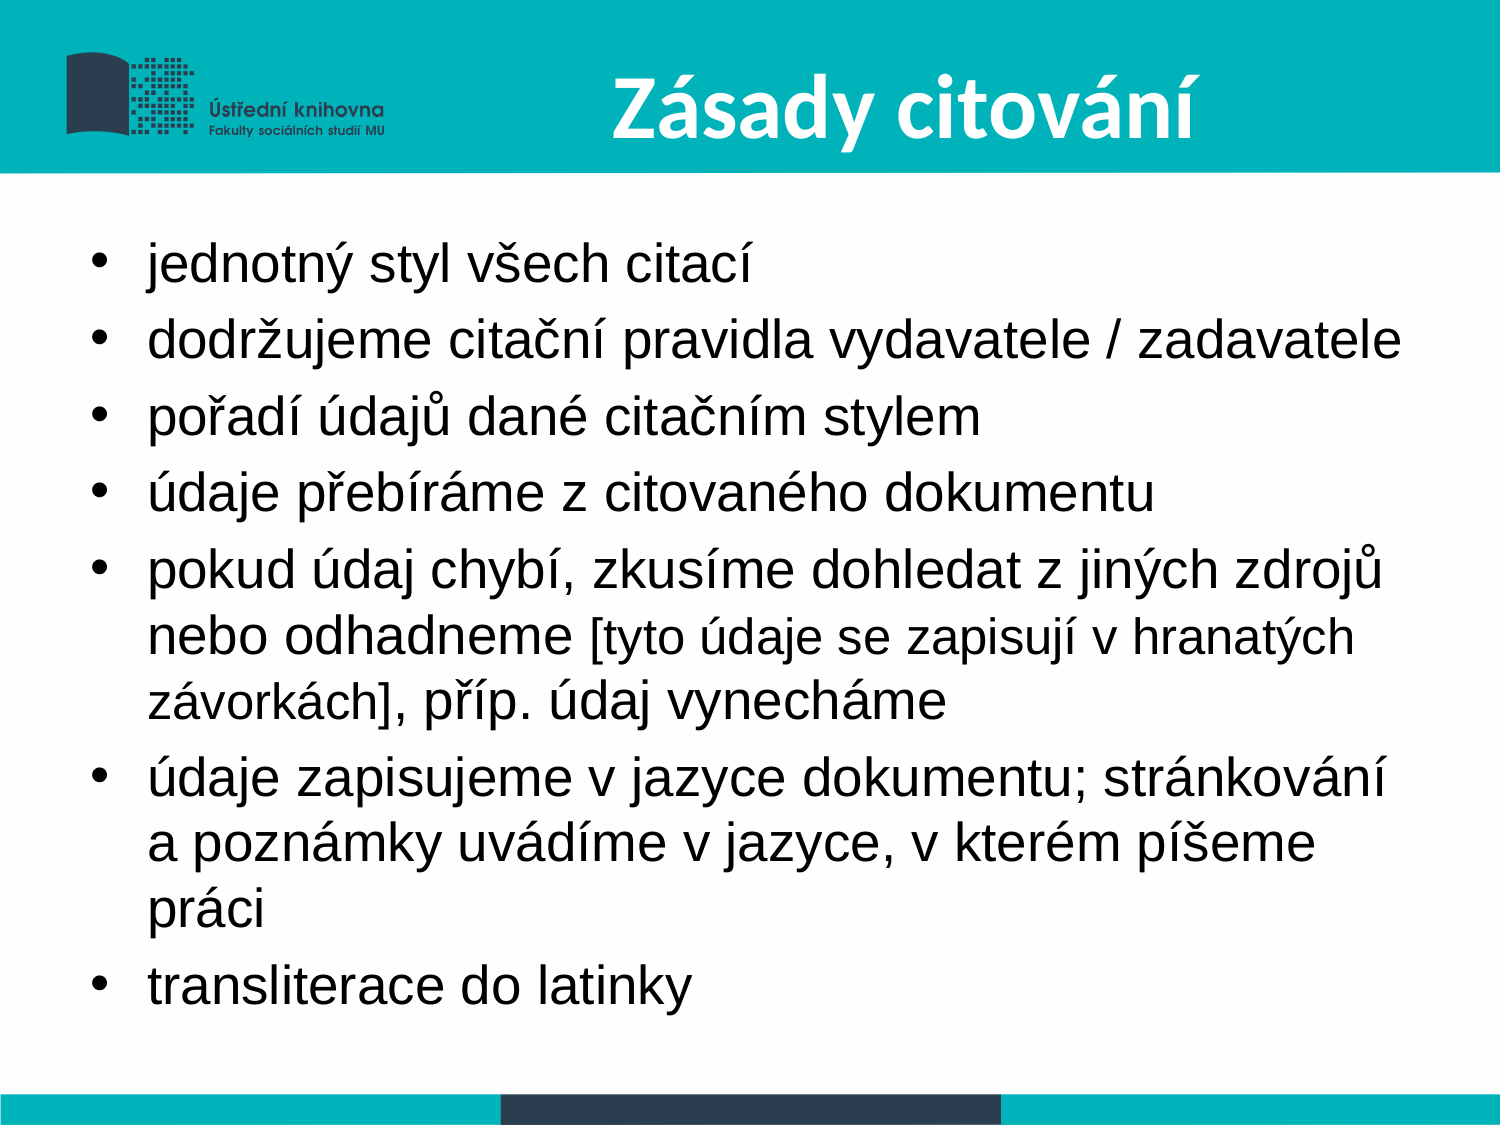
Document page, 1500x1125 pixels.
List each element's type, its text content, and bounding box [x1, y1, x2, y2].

picture [0, 0, 1500, 1125]
title Zásady citování [324, 19, 1484, 185]
list jednotný styl všech citací dodržujeme citační pravidla vydavatele / zadavatele pořadí údajů dané citačním stylem údaje přebíráme z citovaného dokumentu pokud údaj chybí, zkusíme dohledat z jiných zdrojů nebo odhadneme [tyto údaje se zapisují v hranatých závorkách], příp. údaj vynecháme údaje zapisujeme v jazyce dokumentu; stránkování a poznámky uvádíme v jazyce, v kterém píšeme práci transliterace do latinky [75, 219, 1425, 1047]
